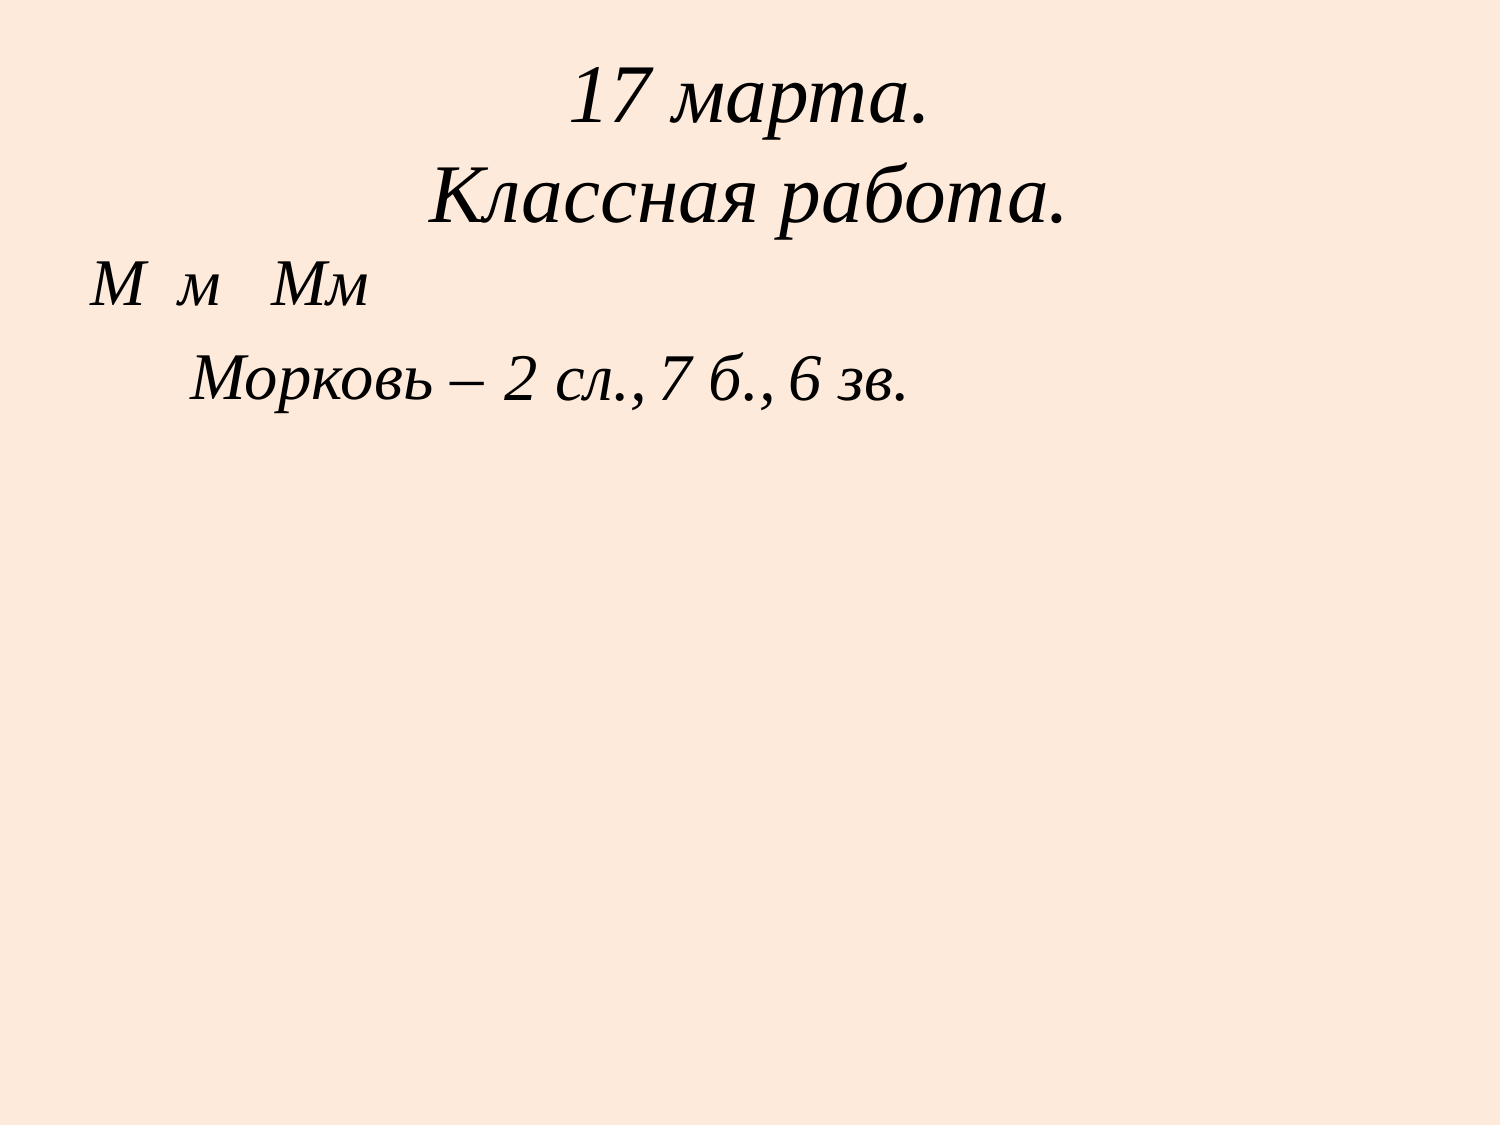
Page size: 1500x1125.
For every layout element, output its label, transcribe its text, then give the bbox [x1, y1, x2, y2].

text_box 2 сл., [490, 326, 643, 414]
text_box 6 зв. [773, 326, 1012, 414]
title 17 марта. Классная работа. [74, 44, 1426, 231]
list М м Мм Морковь – [74, 231, 1426, 1006]
text_box 7 б., [643, 326, 773, 414]
